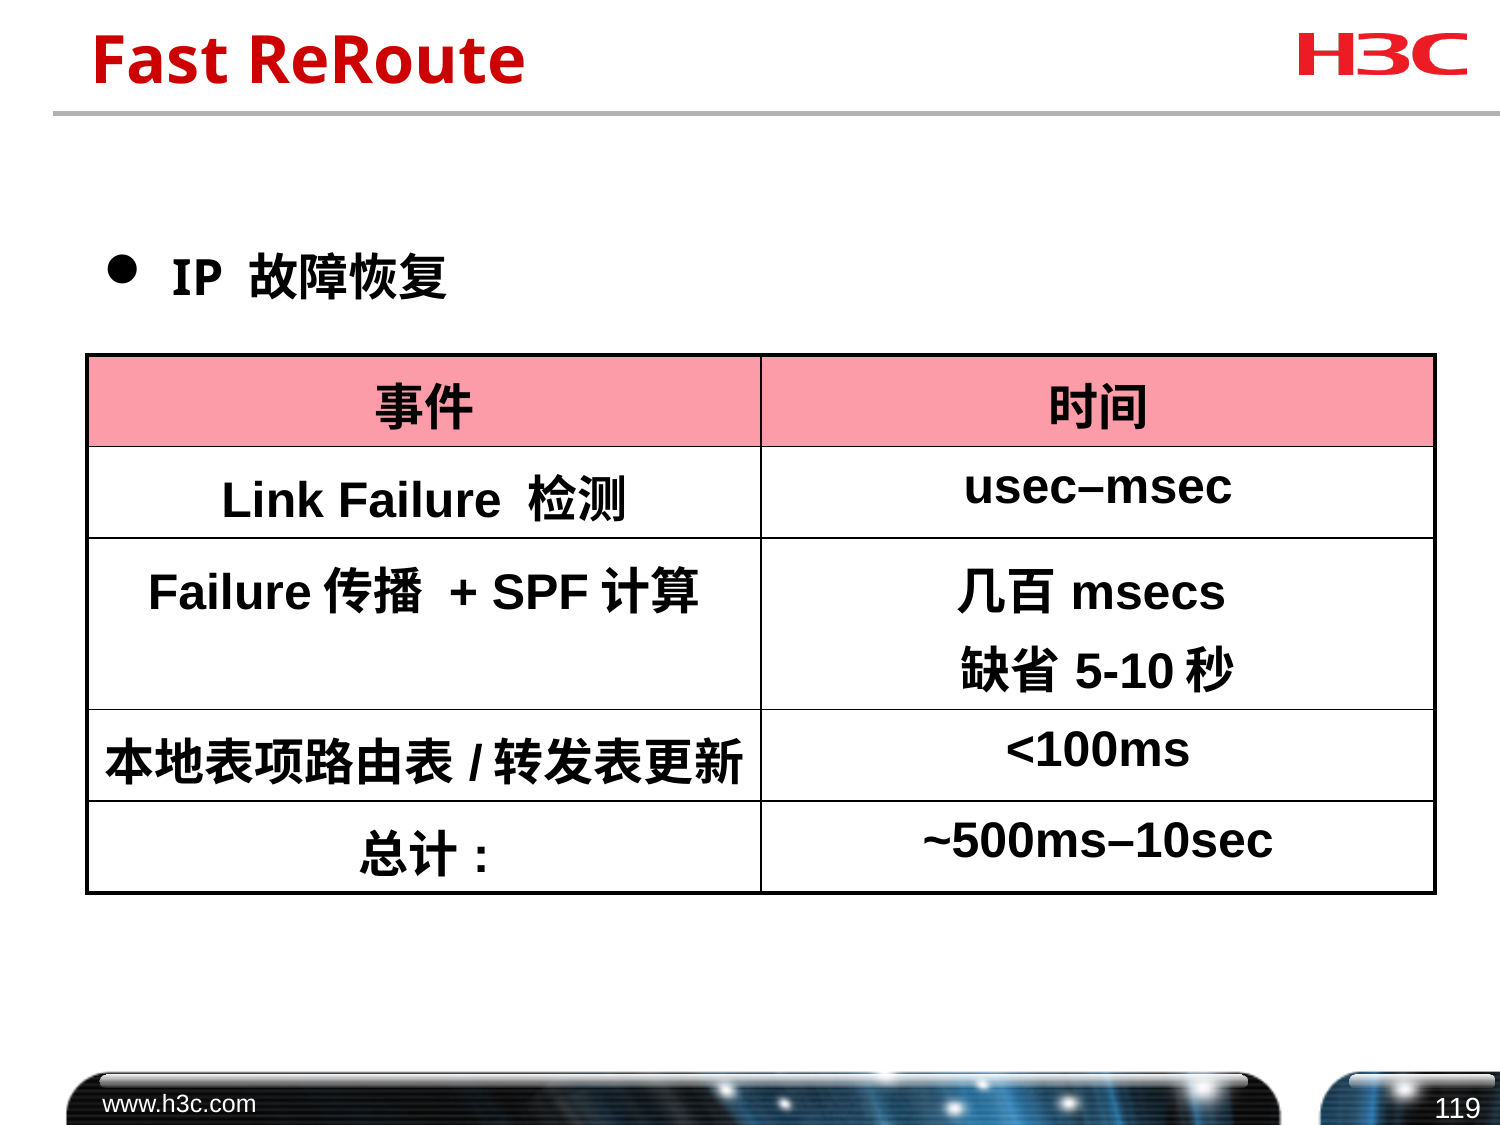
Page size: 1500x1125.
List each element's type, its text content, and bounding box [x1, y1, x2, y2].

table_cell Failure传播 + SPF计算 [89, 539, 760, 709]
table_header 时间 [762, 357, 1433, 446]
table_cell <100ms [762, 710, 1433, 800]
table_cell 几百msecs 缺省5-10秒 [762, 539, 1433, 709]
table_cell Link Failure 检测 [89, 447, 760, 537]
title Fast ReRoute [75, 7, 1263, 108]
table_header 事件 [89, 357, 760, 446]
table_cell usec–msec [762, 447, 1433, 537]
picture [1299, 33, 1467, 75]
table_cell 总计: [89, 802, 760, 891]
table_cell 本地表项路由表/转发表更新 [89, 710, 760, 800]
table_cell ~500ms–10sec [762, 802, 1433, 891]
picture [50, 1051, 1500, 1125]
list IP 故障恢复 [88, 231, 1301, 353]
